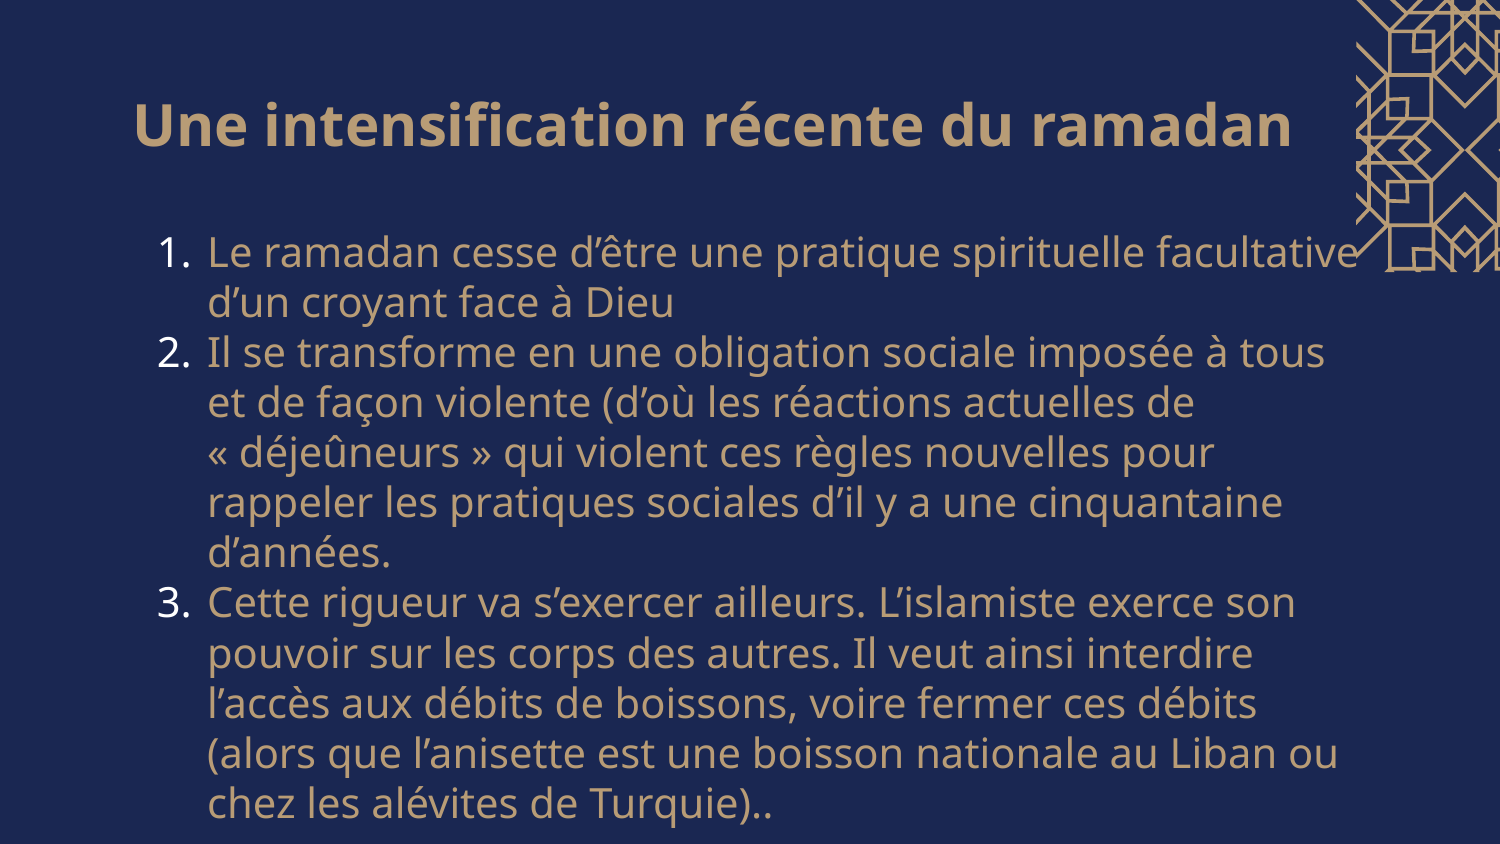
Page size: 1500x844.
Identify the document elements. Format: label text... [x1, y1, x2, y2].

list Le ramadan cesse d’être une pratique spirituelle facultative d’un croyant face à Dieu Il se transforme en une obligation sociale imposée à tous et de façon violente (d’où les réactions actuelles de « déjeûneurs » qui violent ces règles nouvelles pour rappeler les pratiques sociales d’il y a une cinquantaine d’années. Cette rigueur va s’exercer ailleurs. L’islamiste exerce son pouvoir sur les corps des autres. Il veut ainsi interdire l’accès aux débits de boissons, voire fermer ces débits (alors que l’anisette est une boisson nationale au Liban ou chez les alévites de Turquie).. [116, 211, 1383, 737]
title Une intensification récente du ramadan [116, 72, 1383, 167]
